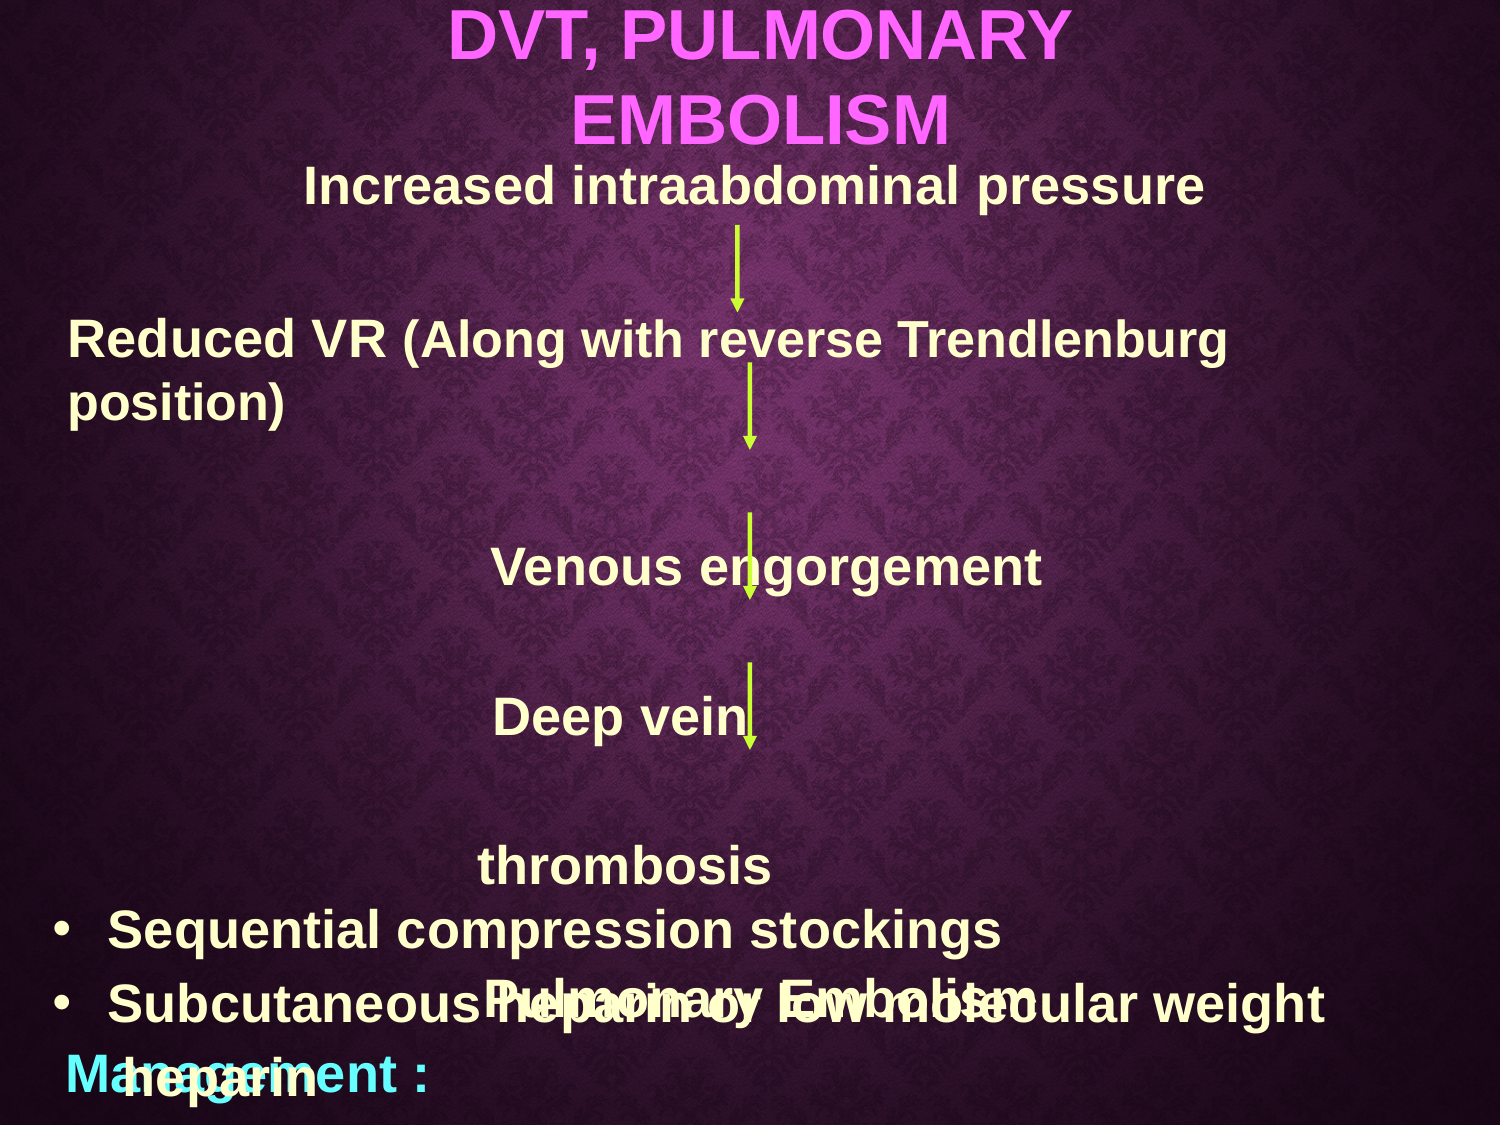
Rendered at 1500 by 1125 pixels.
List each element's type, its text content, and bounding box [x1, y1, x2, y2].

text_box [743, 362, 758, 450]
title DVT, Pulmonary Embolism [331, 0, 1189, 148]
text_box Increased intraabdominal pressure Reduced VR (Along with reverse Trendlenburg position) Venous engorgement Deep vein thrombosis Pulmonary Embolism Management : [50, 148, 1473, 1103]
text_box [730, 224, 745, 313]
text_box • • [50, 880, 74, 1032]
text_box [743, 512, 758, 600]
text_box Sequential compression stockings Subcutaneous heparin or low molecular weight heparin [105, 883, 1330, 1108]
text_box [743, 662, 758, 750]
